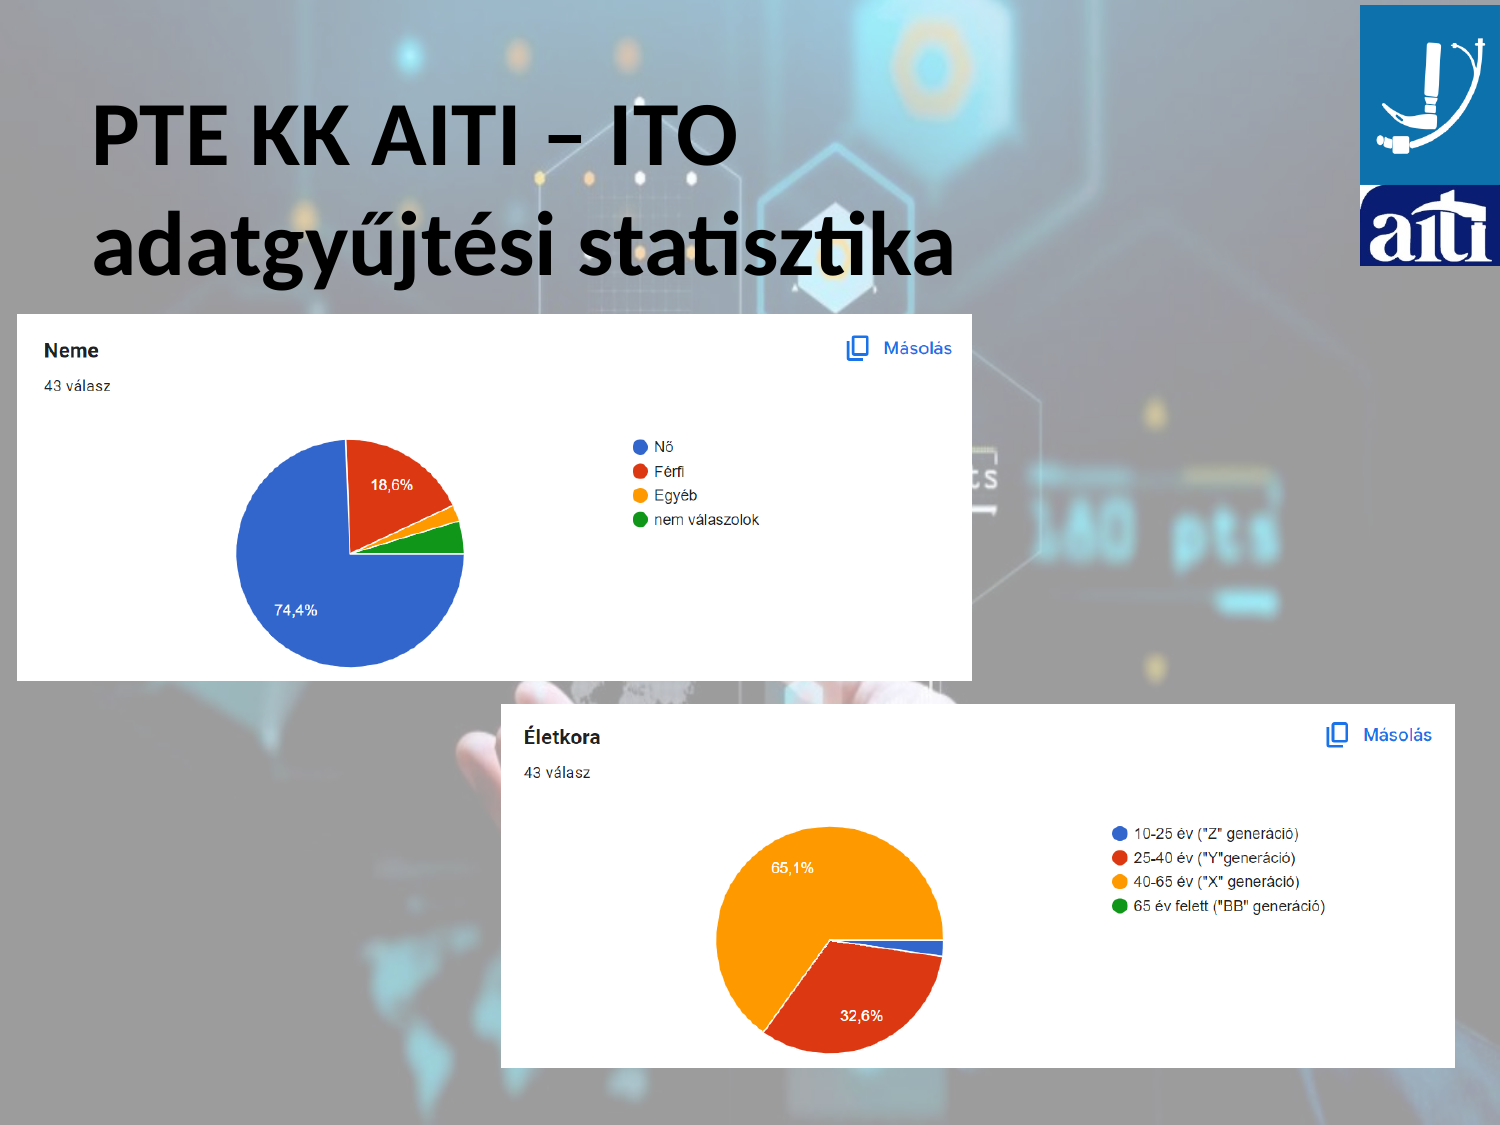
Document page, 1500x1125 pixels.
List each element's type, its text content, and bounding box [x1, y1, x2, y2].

picture [17, 314, 972, 681]
picture [501, 703, 1456, 1069]
text_box PTE KK AITI – ITO adatgyűjtési statisztika [76, 66, 1211, 301]
picture [1360, 5, 1500, 266]
